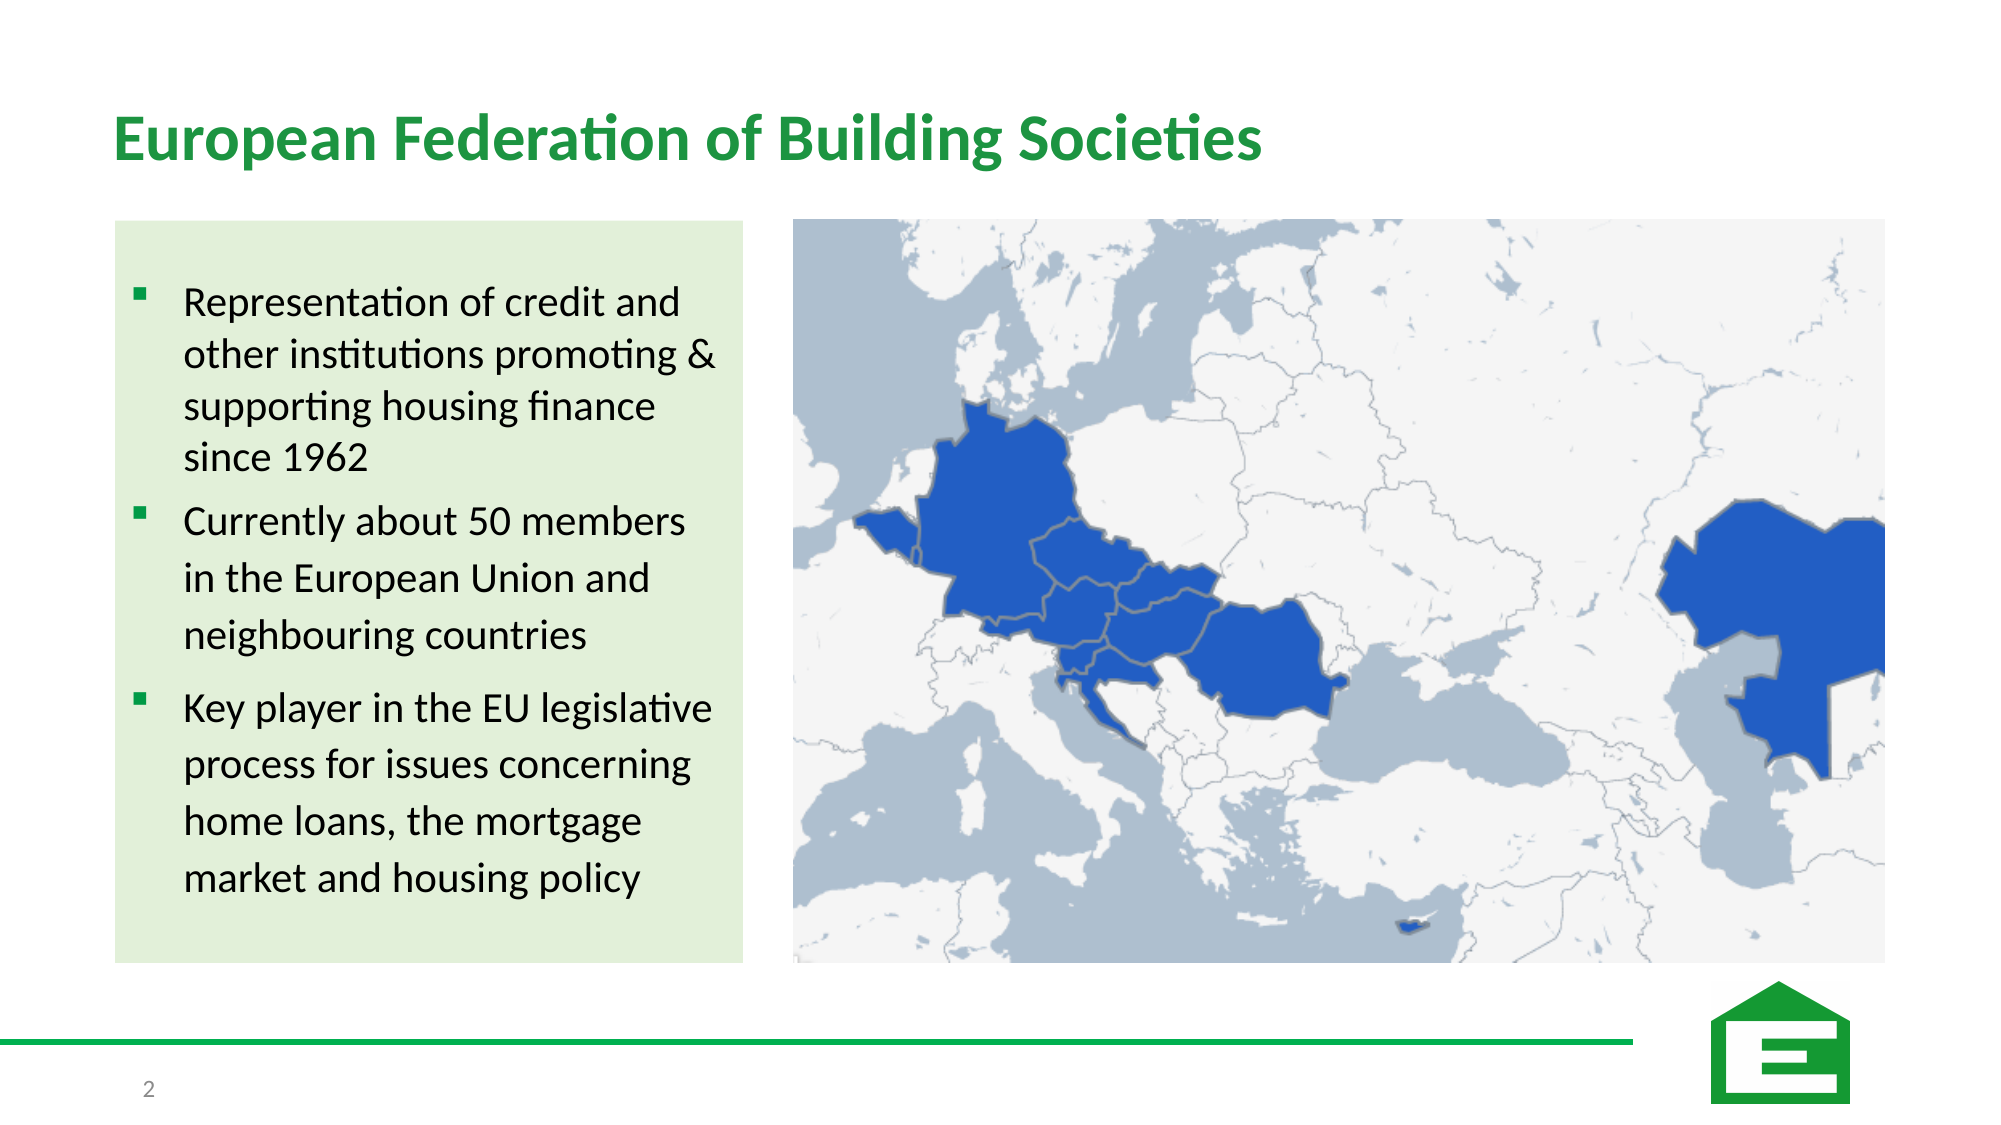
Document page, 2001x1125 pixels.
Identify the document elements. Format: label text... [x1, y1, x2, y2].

picture [793, 219, 1885, 963]
text_box Representation of credit and other institutions promoting & supporting housing finance since 1962 Currently about 50 members in the European Union and neighbouring countries Key player in the EU legislative process for issues concerning home loans, the mortgage market and housing policy [115, 220, 743, 963]
picture [1711, 981, 1850, 1104]
slide_number 2 [82, 1057, 171, 1118]
list European Federation of Building Societies [98, 95, 1873, 206]
